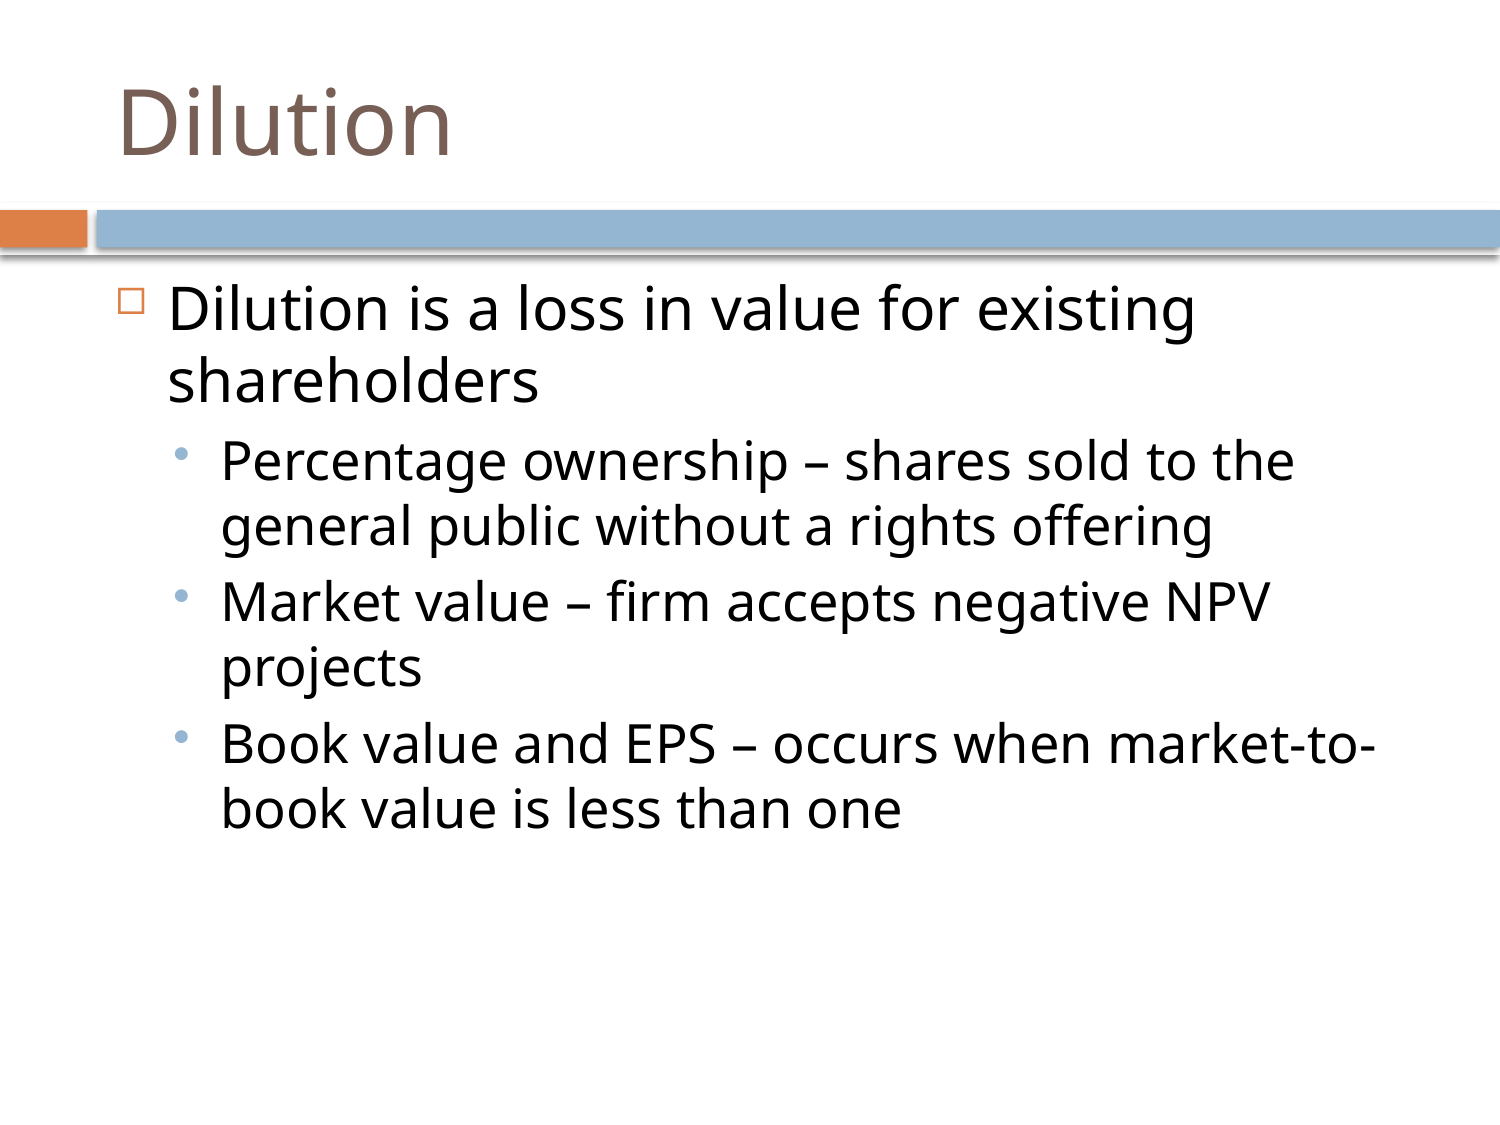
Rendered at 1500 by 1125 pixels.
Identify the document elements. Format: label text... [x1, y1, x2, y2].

title Dilution [100, 37, 1438, 200]
list Dilution is a loss in value for existing shareholders Percentage ownership – shares sold to the general public without a rights offering Market value – firm accepts negative NPV projects Book value and EPS – occurs when market-to-book value is less than one [100, 262, 1438, 1000]
